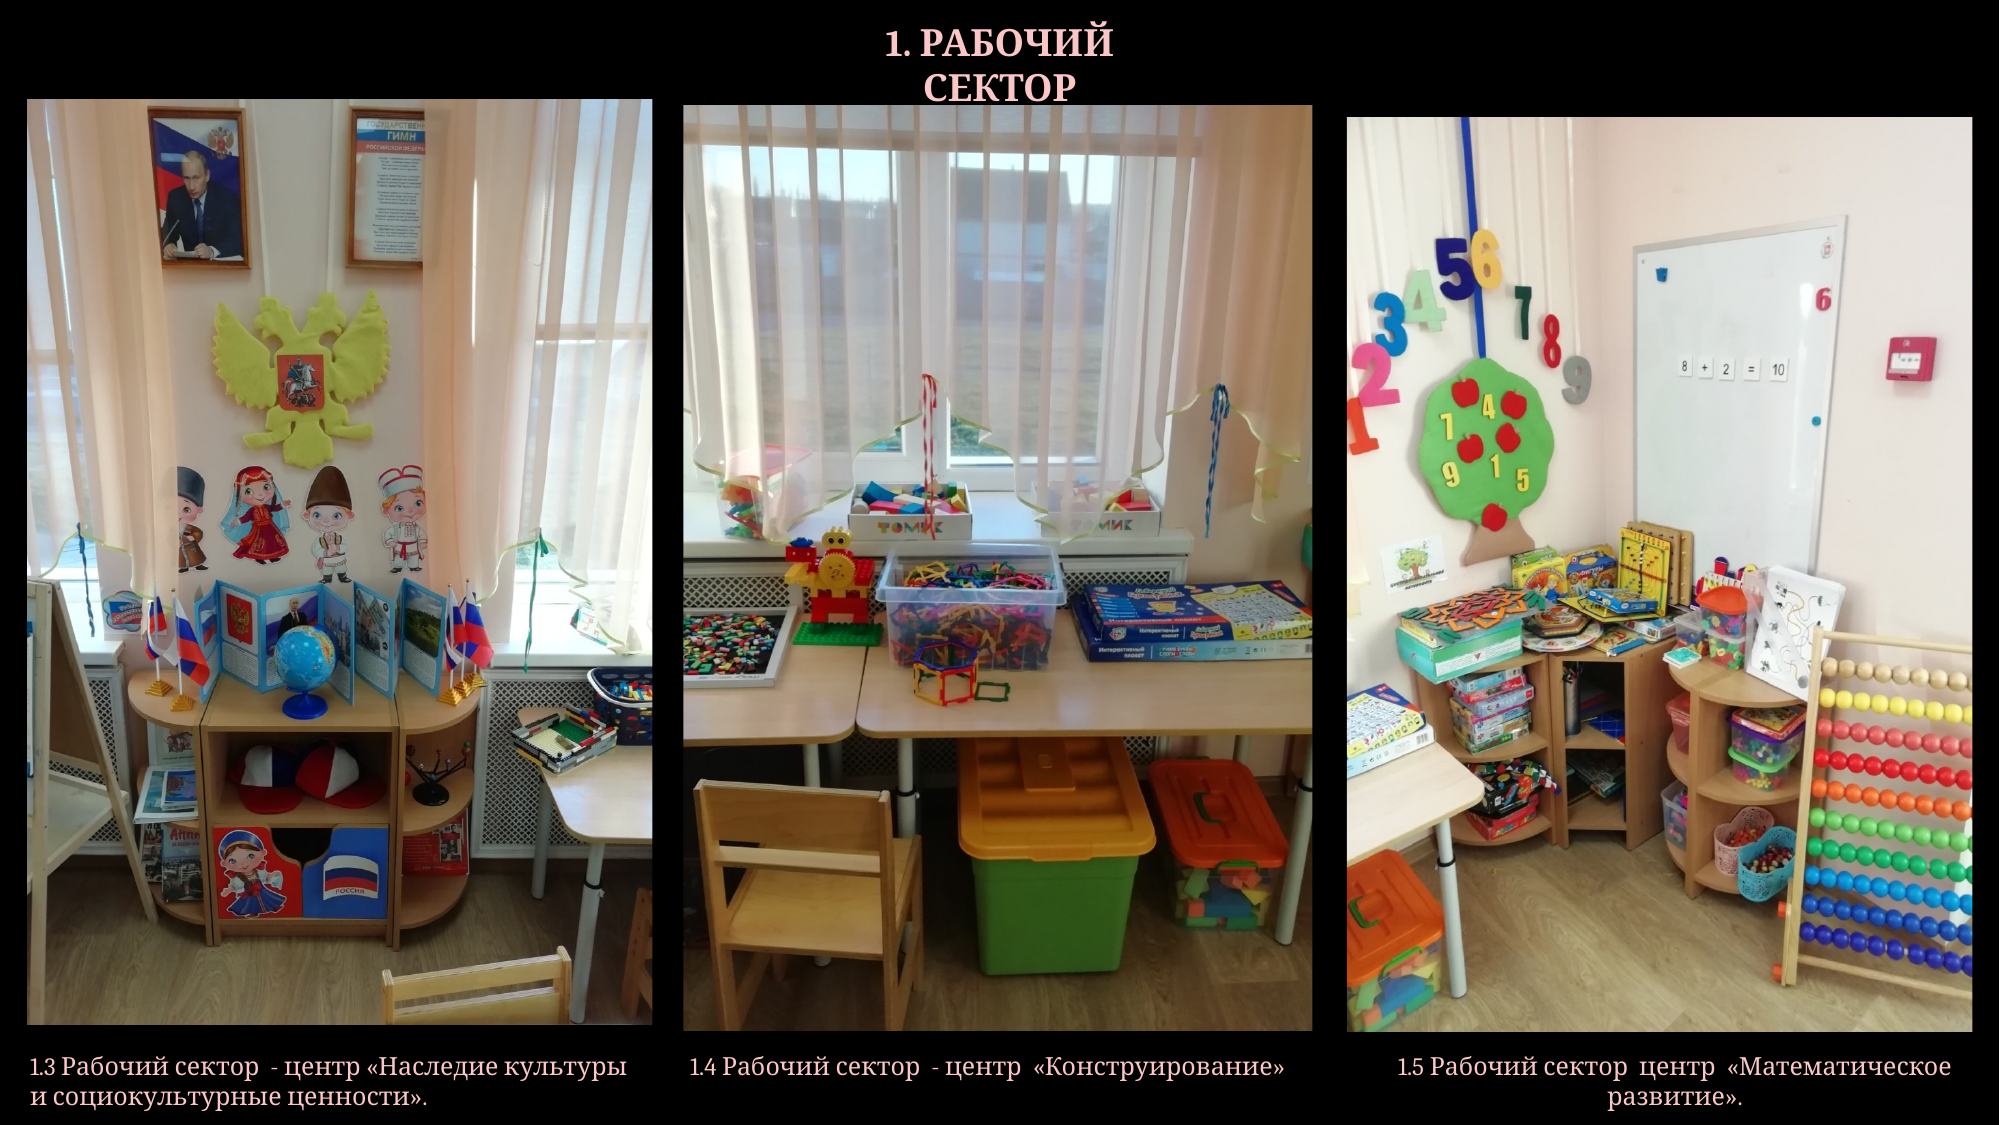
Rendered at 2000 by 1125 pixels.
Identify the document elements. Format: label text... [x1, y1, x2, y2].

picture [27, 99, 653, 1025]
picture [683, 105, 1313, 1031]
text_box 1.4 Рабочий сектор - центр «Конструирование» [659, 1042, 1317, 1088]
text_box 1.3 Рабочий сектор - центр «Наследие культуры и социокультурные ценности». [15, 1042, 649, 1118]
text_box 1. РАБОЧИЙ СЕКТОР [802, 11, 1198, 105]
text_box 1.5 Рабочий сектор центр «Математическое развитие». [1351, 1042, 2000, 1118]
picture [1346, 117, 1973, 1032]
